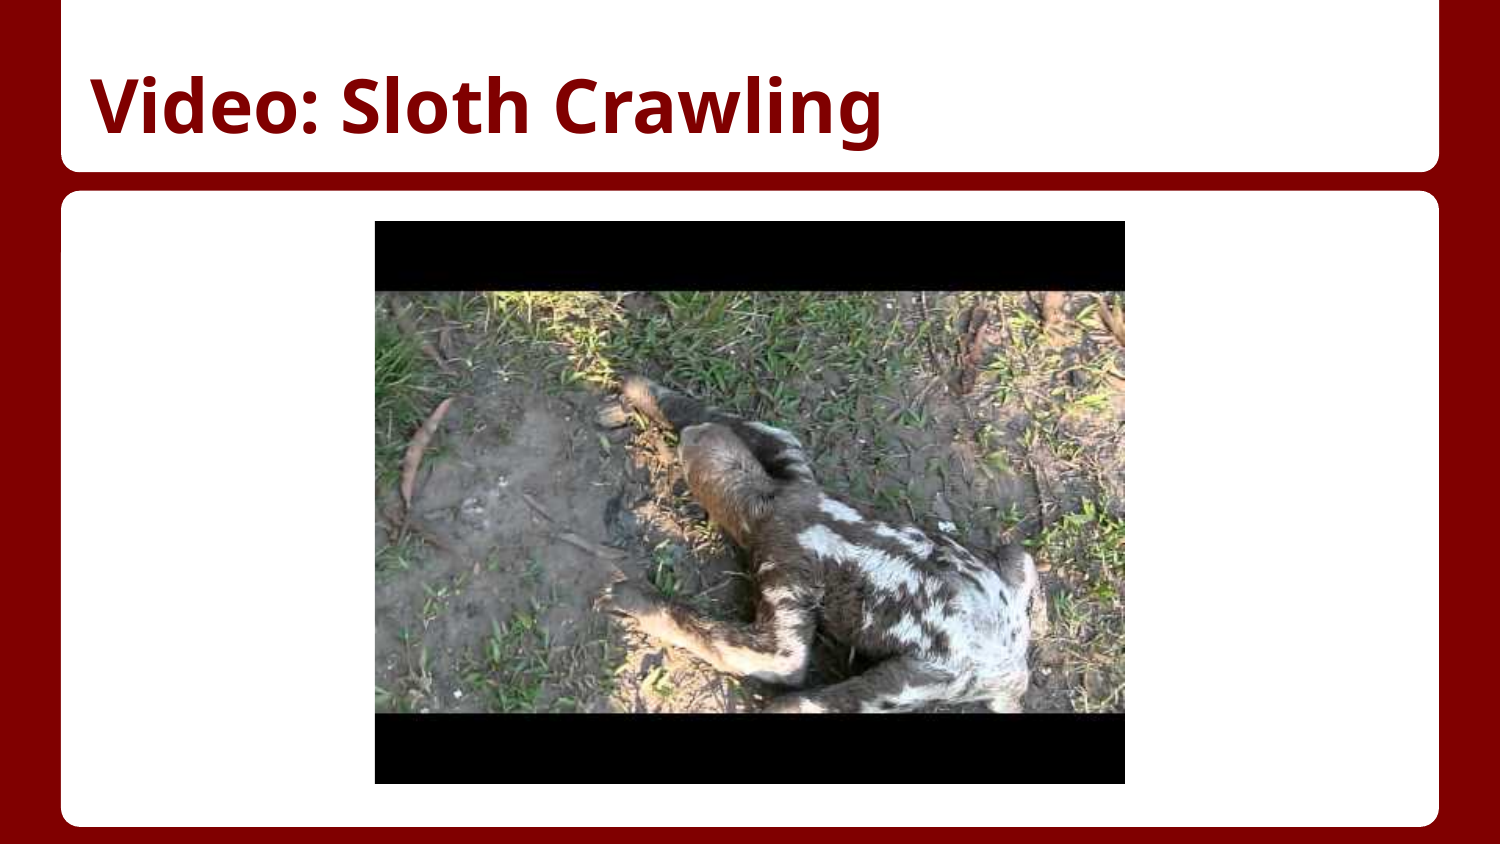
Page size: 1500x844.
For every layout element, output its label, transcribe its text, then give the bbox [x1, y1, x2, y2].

title Video: Sloth Crawling [75, 22, 1425, 164]
text_box [374, 221, 1125, 784]
